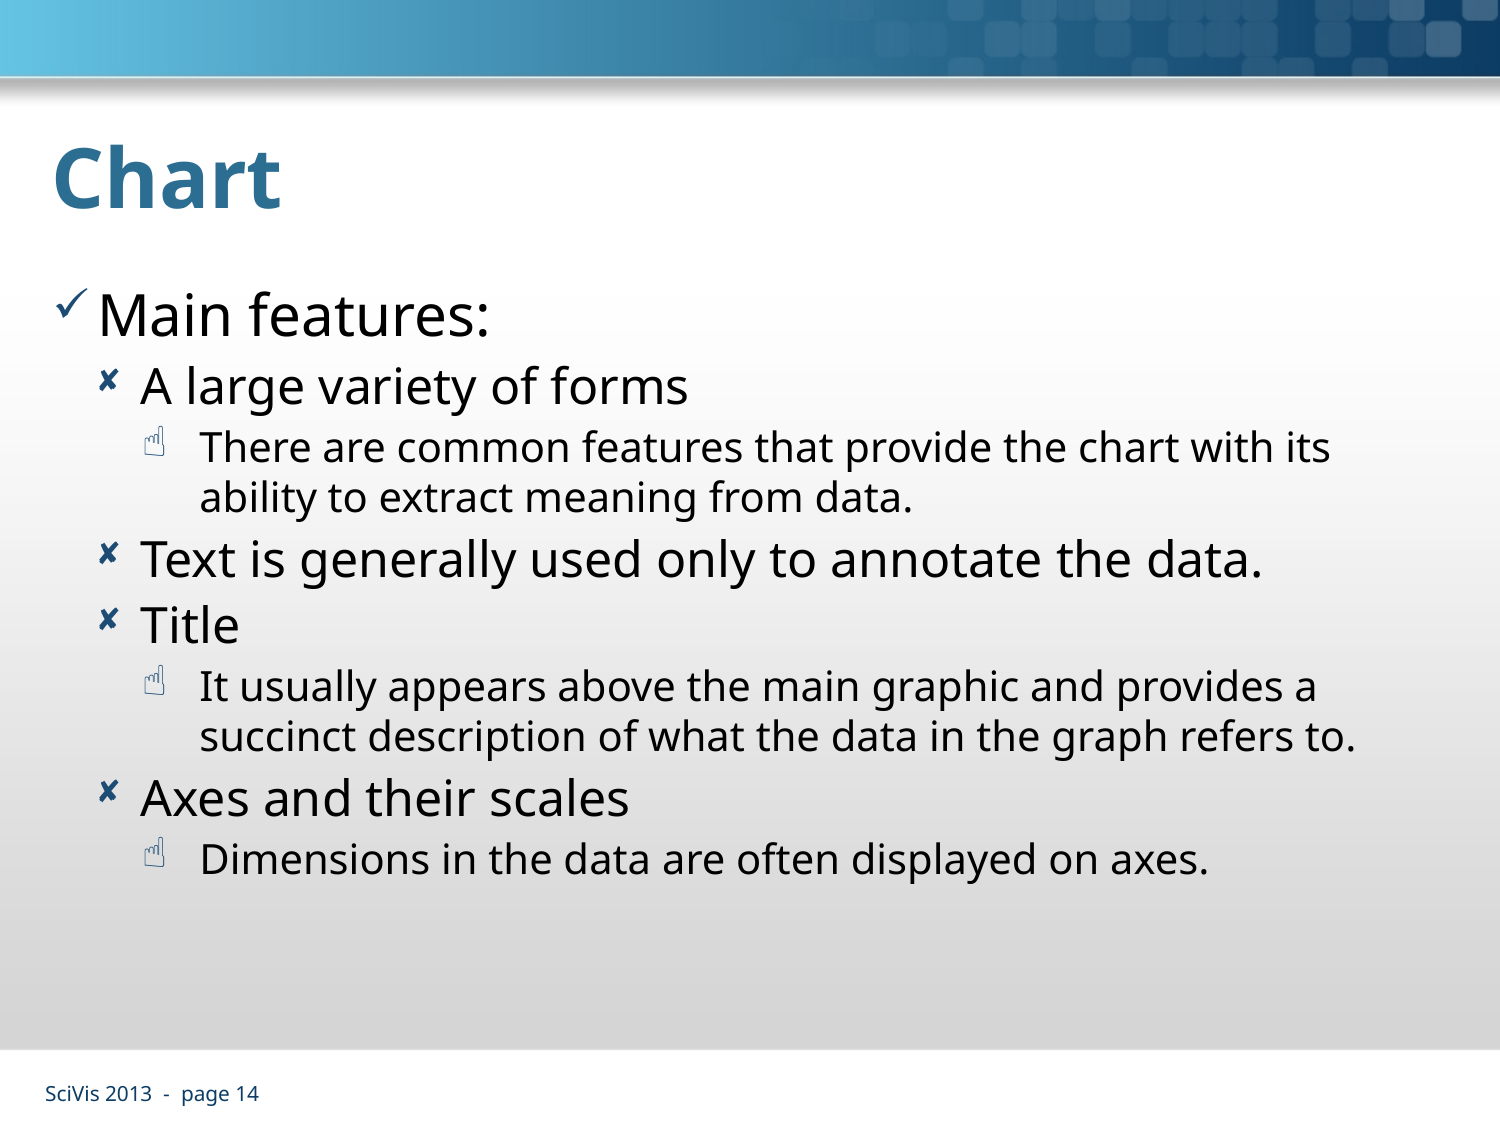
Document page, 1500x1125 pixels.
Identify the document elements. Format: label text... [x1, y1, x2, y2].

list Main features: A large variety of forms There are common features that provide the chart with its ability to extract meaning from data. Text is generally used only to annotate the data. Title It usually appears above the main graphic and provides a succinct description of what the data in the graph refers to. Axes and their scales Dimensions in the data are often displayed on axes. [52, 271, 1451, 1019]
title Chart [51, 125, 1449, 236]
picture [0, 0, 1500, 1125]
footer SciVis 2013 - page 14 [30, 1073, 484, 1115]
